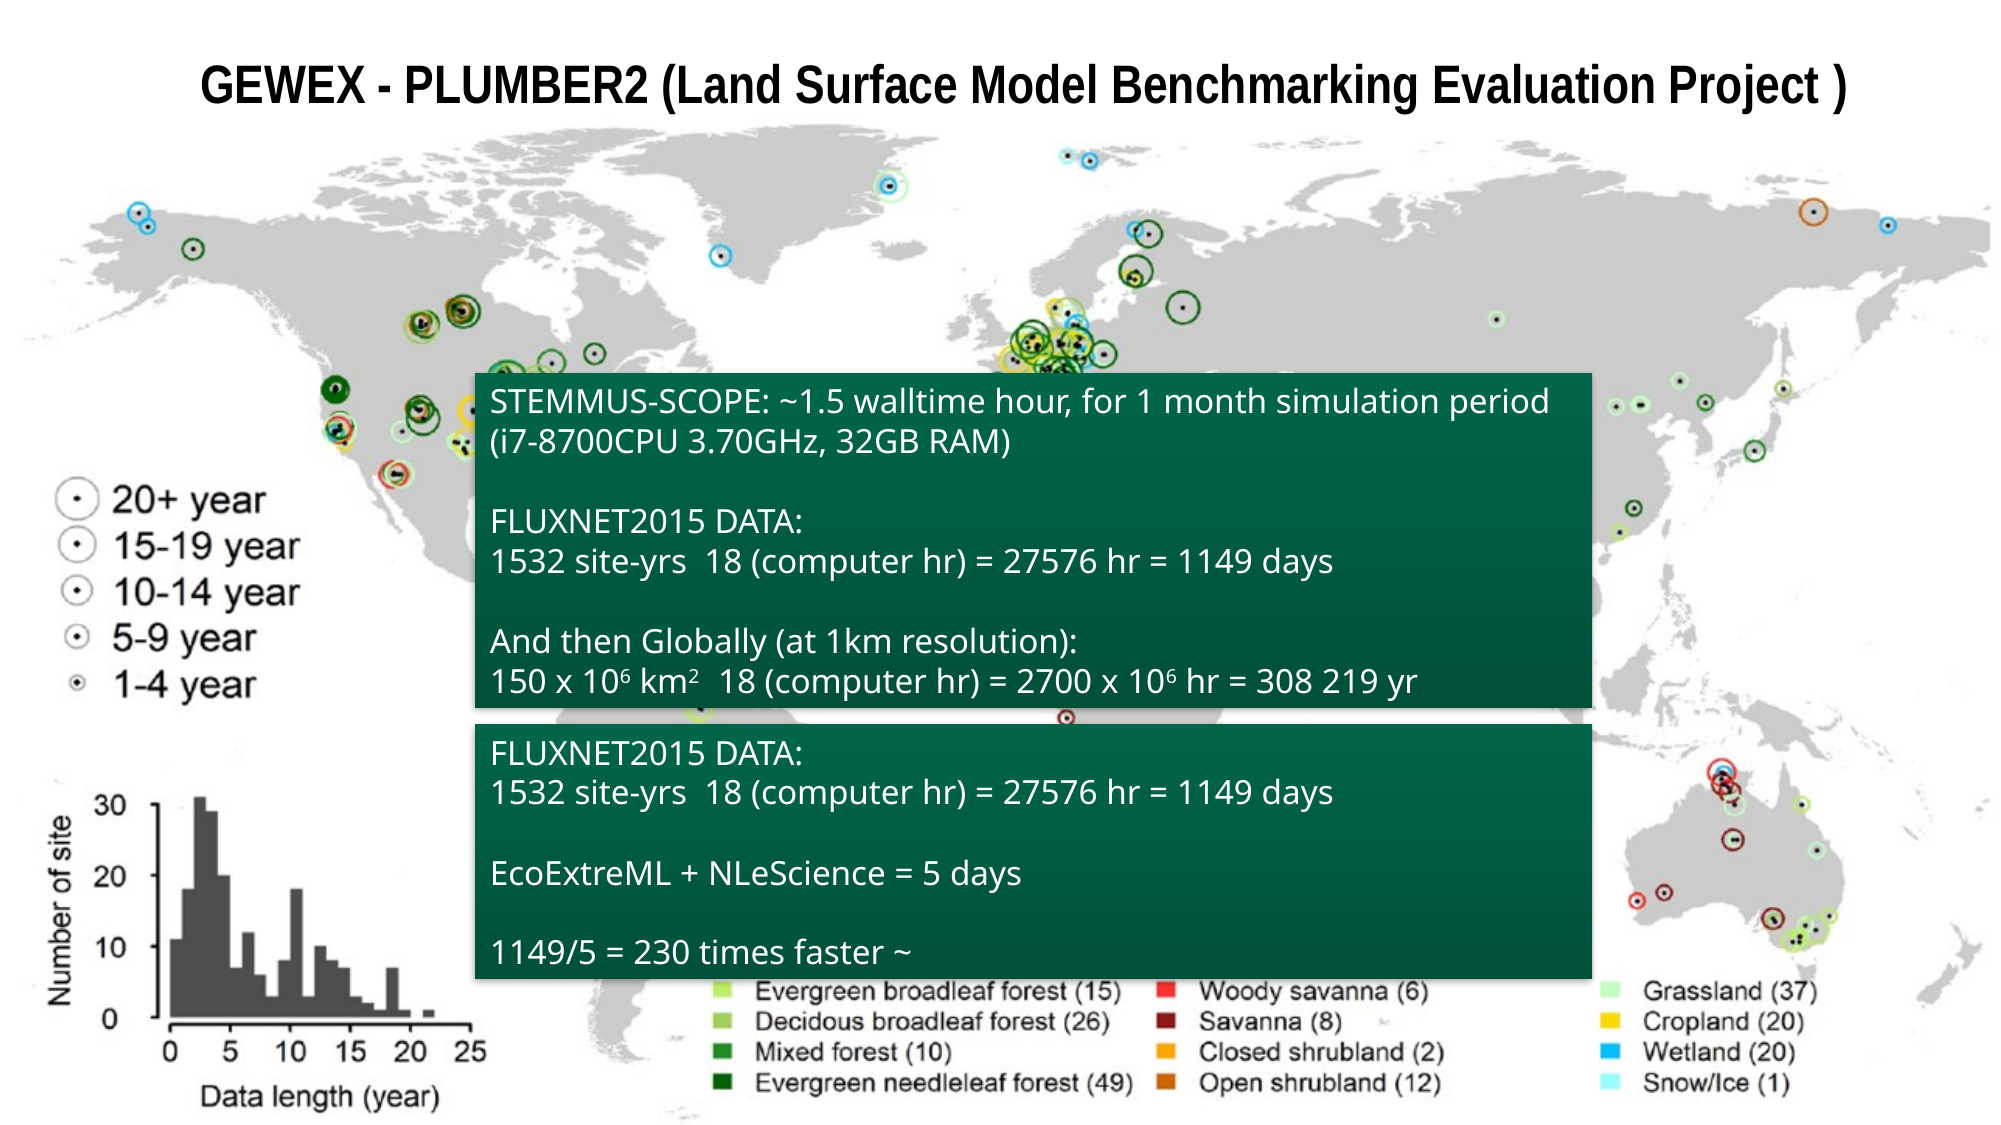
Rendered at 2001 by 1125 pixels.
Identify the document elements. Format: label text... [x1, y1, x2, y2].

title GEWEX - PLUMBER2 (Land Surface Model Benchmarking Evaluation Project ) [200, 0, 1962, 114]
picture [10, 116, 2000, 1125]
